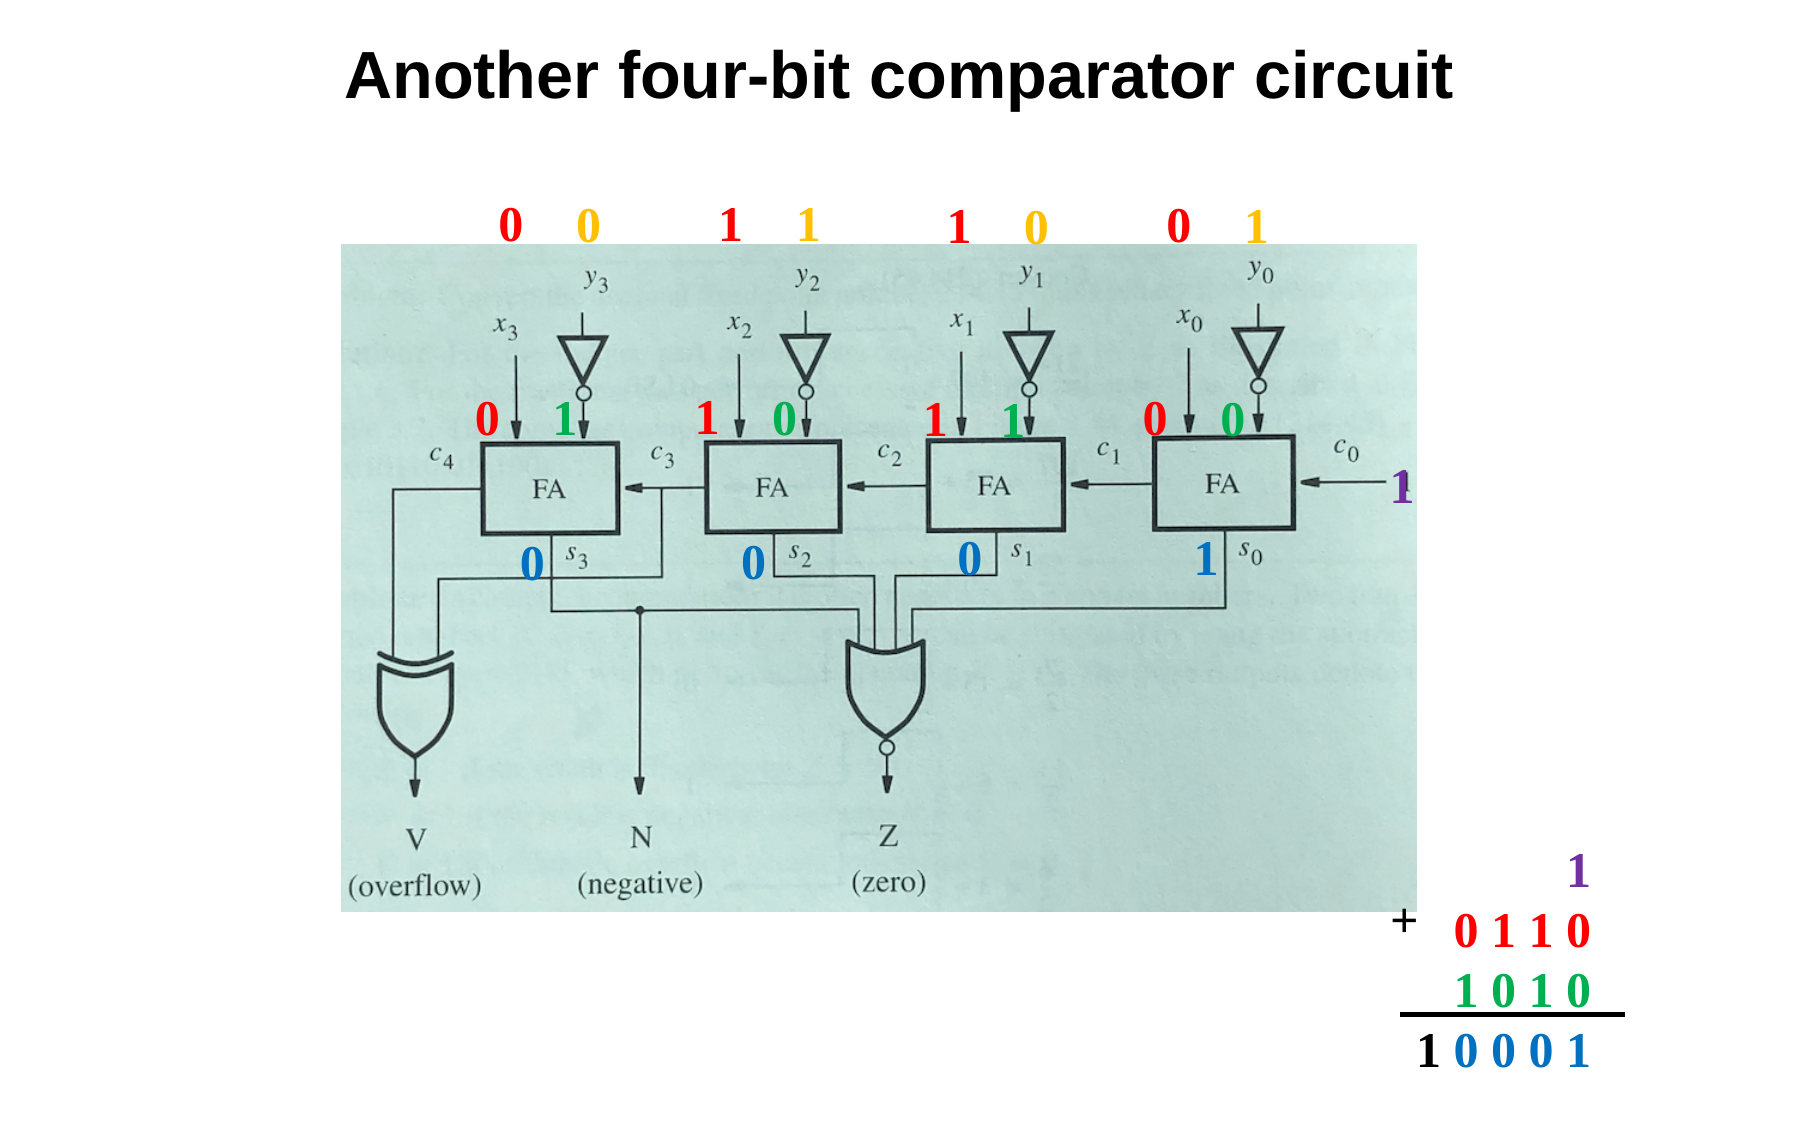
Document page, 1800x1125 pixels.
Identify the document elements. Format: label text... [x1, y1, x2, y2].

text_box 0 [1151, 185, 1207, 243]
text_box 1 [781, 184, 836, 243]
picture [340, 244, 1417, 913]
text_box Another four-bit comparator circuit [149, 24, 1650, 138]
text_box 0 [561, 185, 617, 243]
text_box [1375, 829, 1626, 1088]
text_box 1 [1422, 446, 1430, 521]
text_box 1 [1229, 186, 1284, 243]
text_box 0 [1009, 186, 1064, 243]
text_box 0 [483, 184, 539, 243]
text_box 1 [931, 186, 987, 243]
text_box 1 [703, 184, 759, 243]
